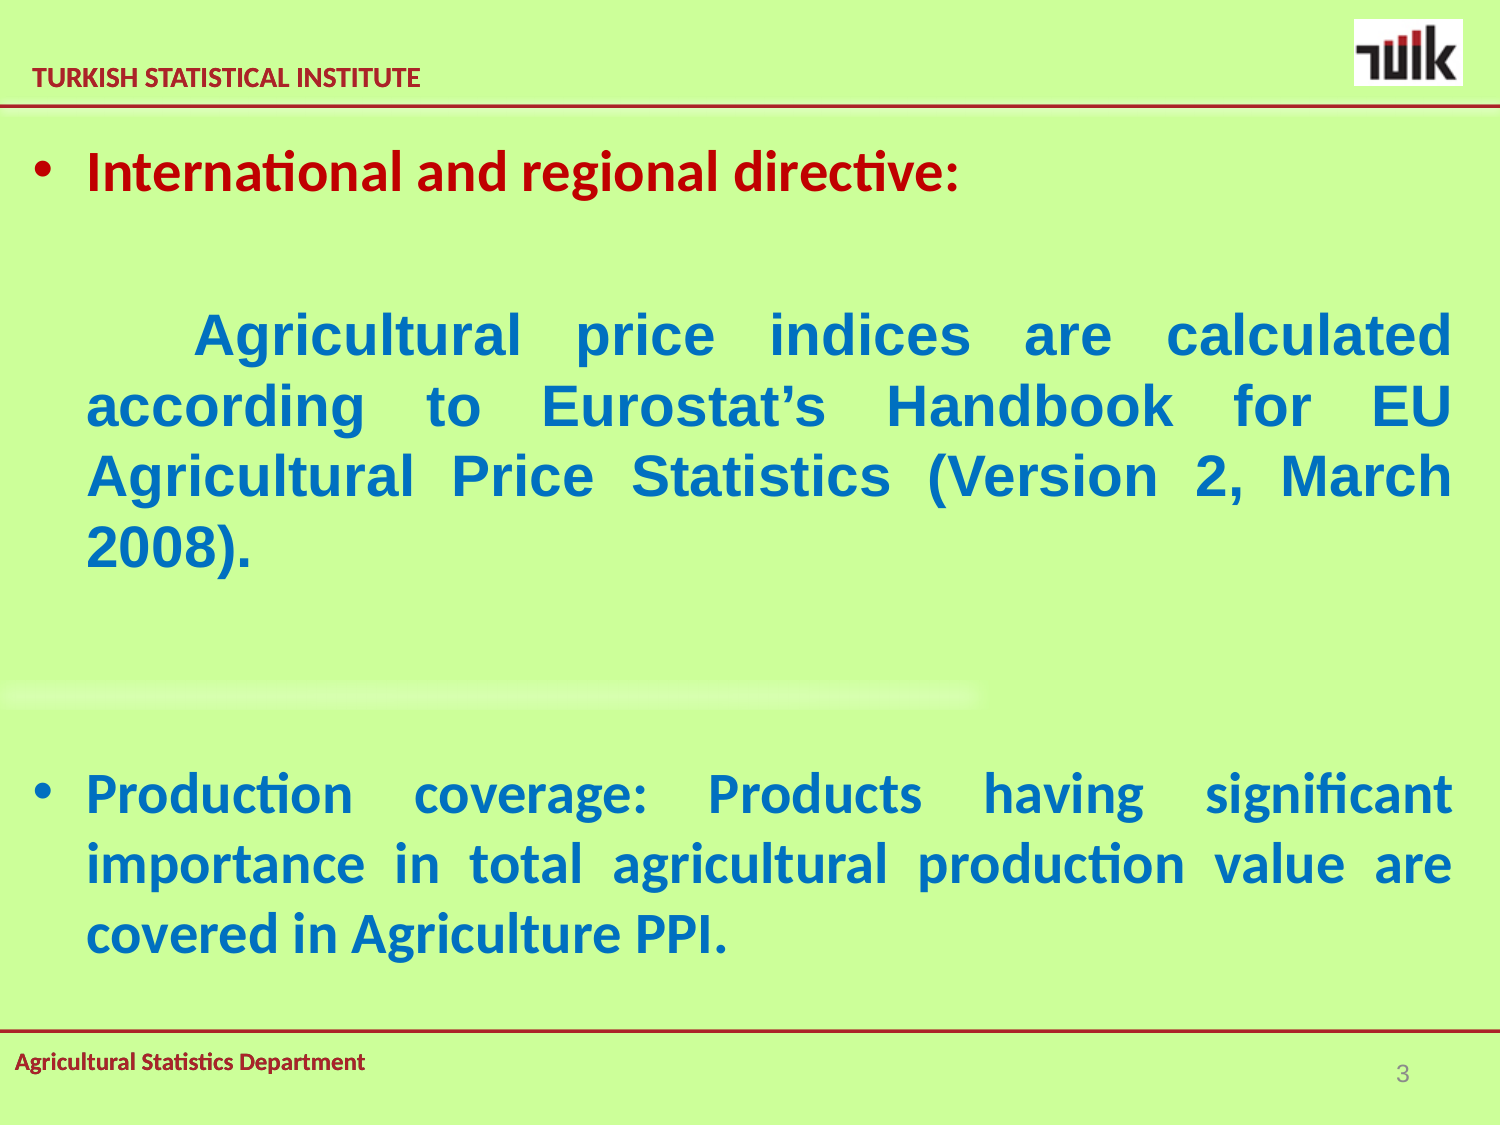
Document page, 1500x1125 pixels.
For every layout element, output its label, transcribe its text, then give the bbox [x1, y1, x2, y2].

text_box International and regional directive: Agricultural price indices are calculated according to Eurostat’s Handbook for EU Agricultural Price Statistics (Version 2, March 2008). Production coverage: Products having significant importance in total agricultural production value are covered in Agriculture PPI. [17, 125, 1471, 976]
picture [1354, 19, 1463, 86]
slide_number 3 [1074, 1042, 1425, 1103]
